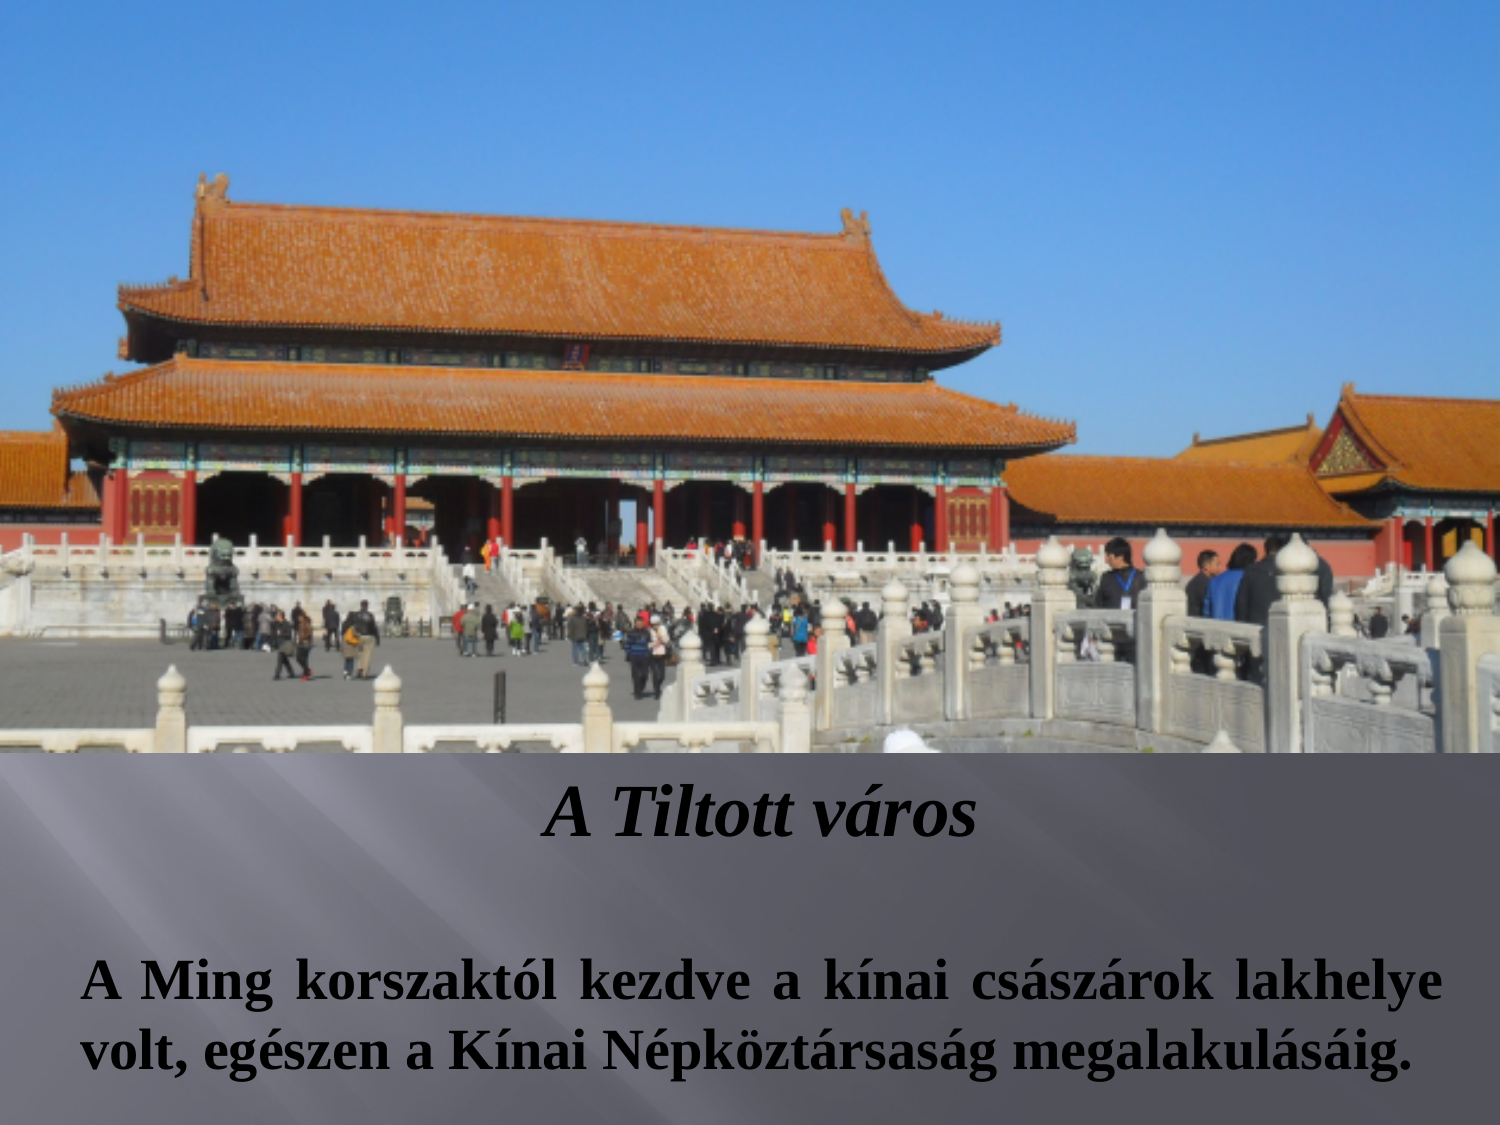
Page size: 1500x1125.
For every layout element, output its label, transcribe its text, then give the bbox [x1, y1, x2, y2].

text_box A Tiltott város A Ming korszaktól kezdve a kínai császárok lakhelye volt, egészen a Kínai Népköztársaság megalakulásáig. [64, 797, 1459, 1089]
picture [0, 0, 1500, 753]
